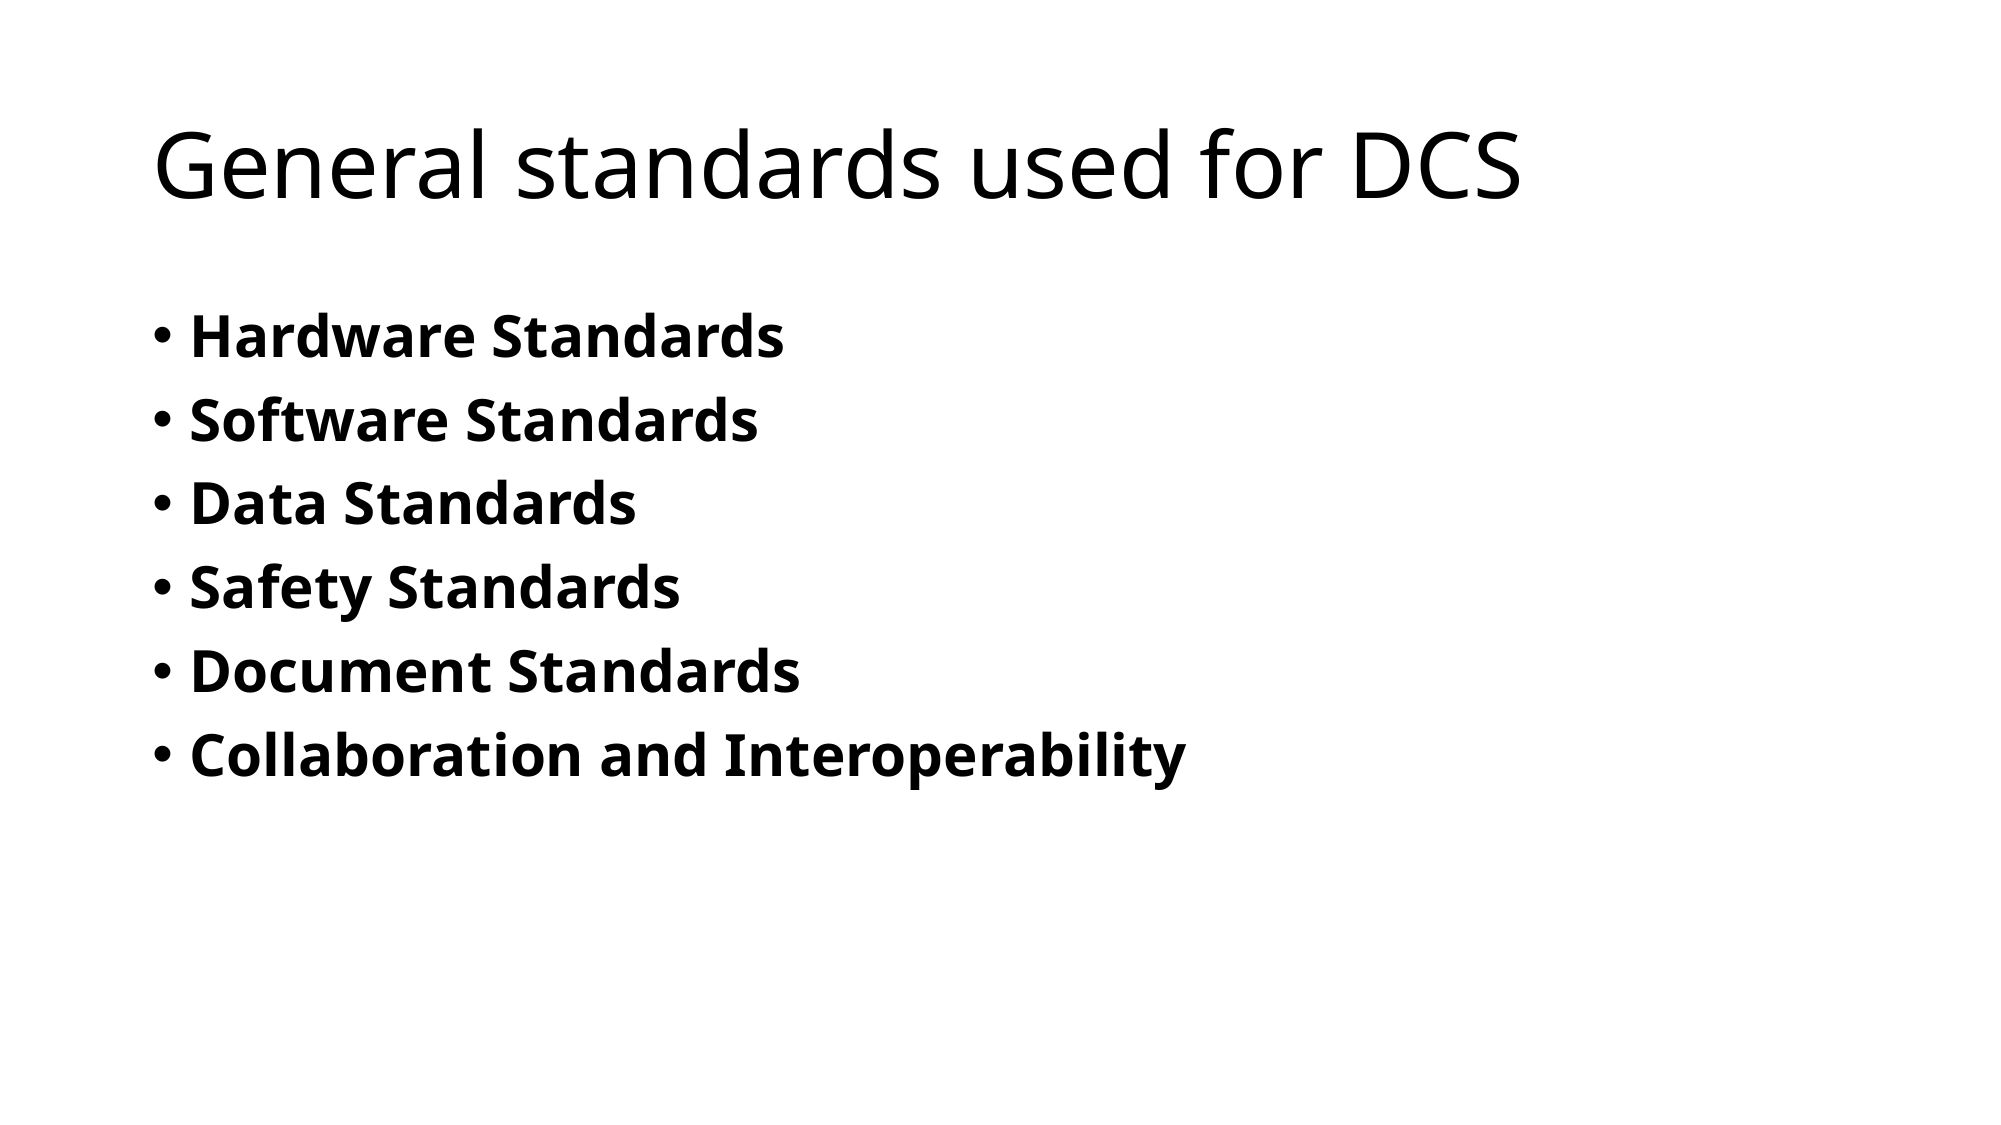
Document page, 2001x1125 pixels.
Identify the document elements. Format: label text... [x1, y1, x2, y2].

list Hardware Standards Software Standards Data Standards Safety Standards Document Standards Collaboration and Interoperability [137, 299, 1863, 1014]
title General standards used for DCS [137, 59, 1863, 278]
